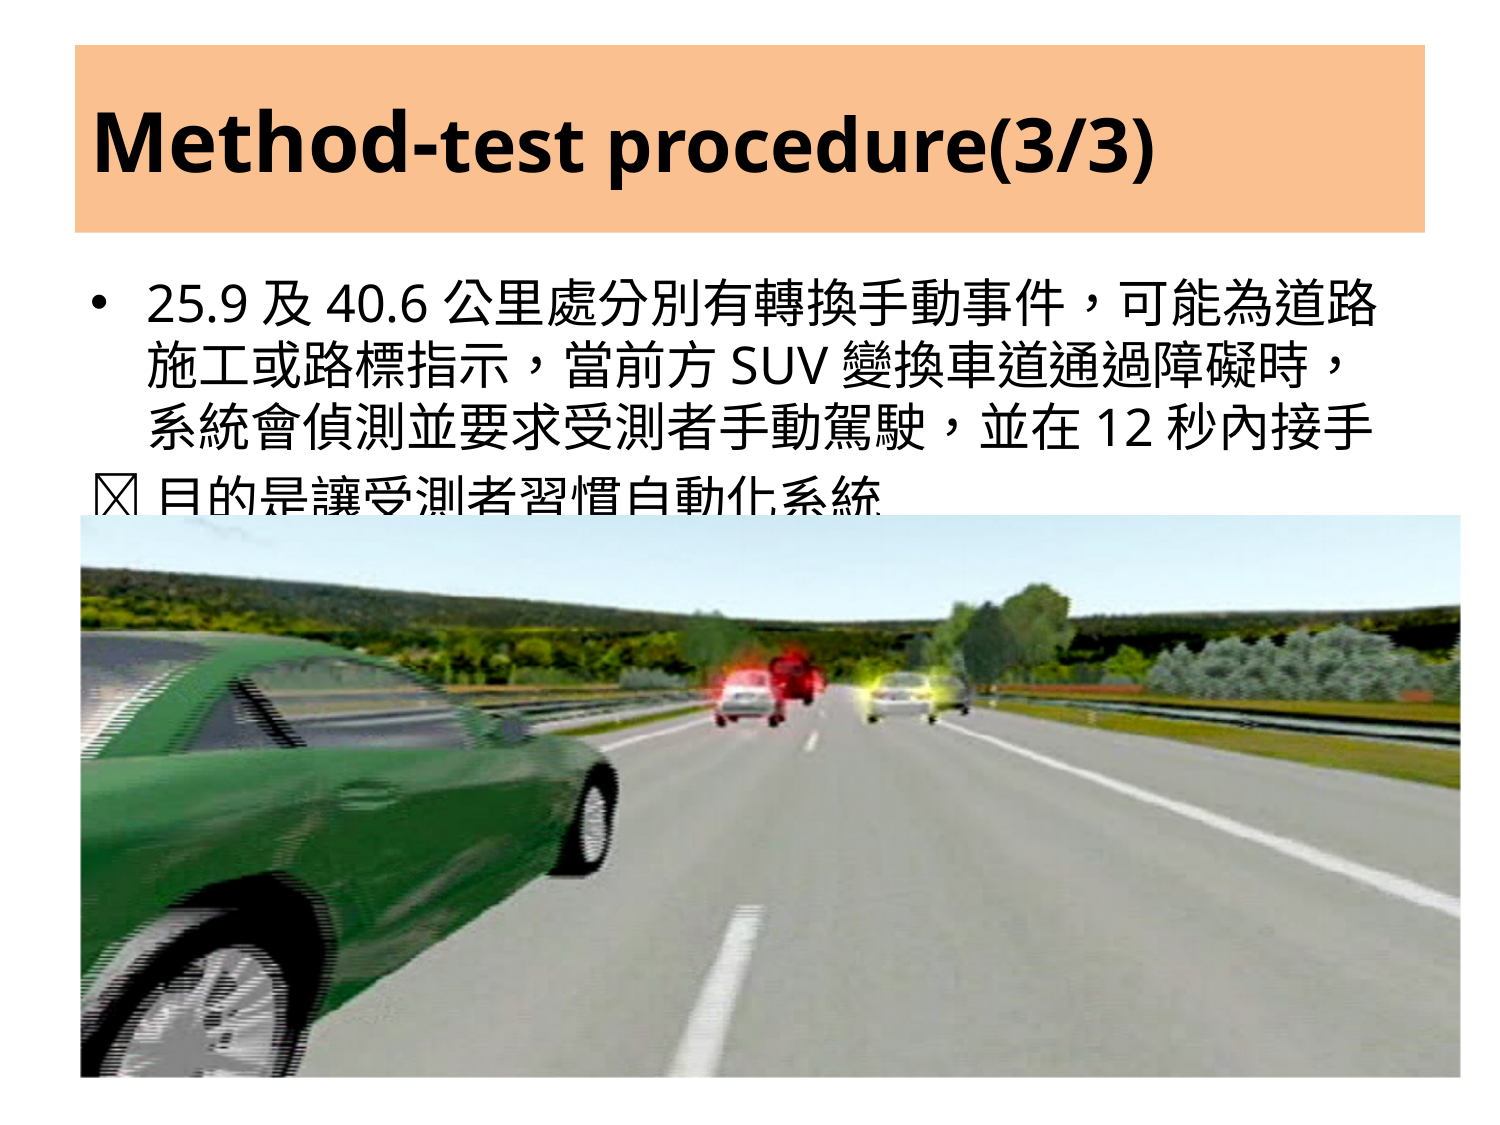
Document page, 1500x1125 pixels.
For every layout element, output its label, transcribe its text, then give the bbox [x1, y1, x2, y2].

picture [76, 514, 1462, 1082]
title Method-test procedure(3/3) [75, 45, 1425, 233]
list 25.9及40.6公里處分別有轉換手動事件，可能為道路施工或路標指示，當前方SUV變換車道通過障礙時，系統會偵測並要求受測者手動駕駛，並在12秒內接手 目的是讓受測者習慣自動化系統 55.4公里處有拋錨車阻擋道路，前方SUV變換車道接近障礙，時間區間1.5秒直至撞上，系統同時煞車及減速(2.5m/s2)導致Time Gap為4.9、5.7、6.6秒 完整實驗為55.8km約28分鐘 [75, 262, 1425, 514]
